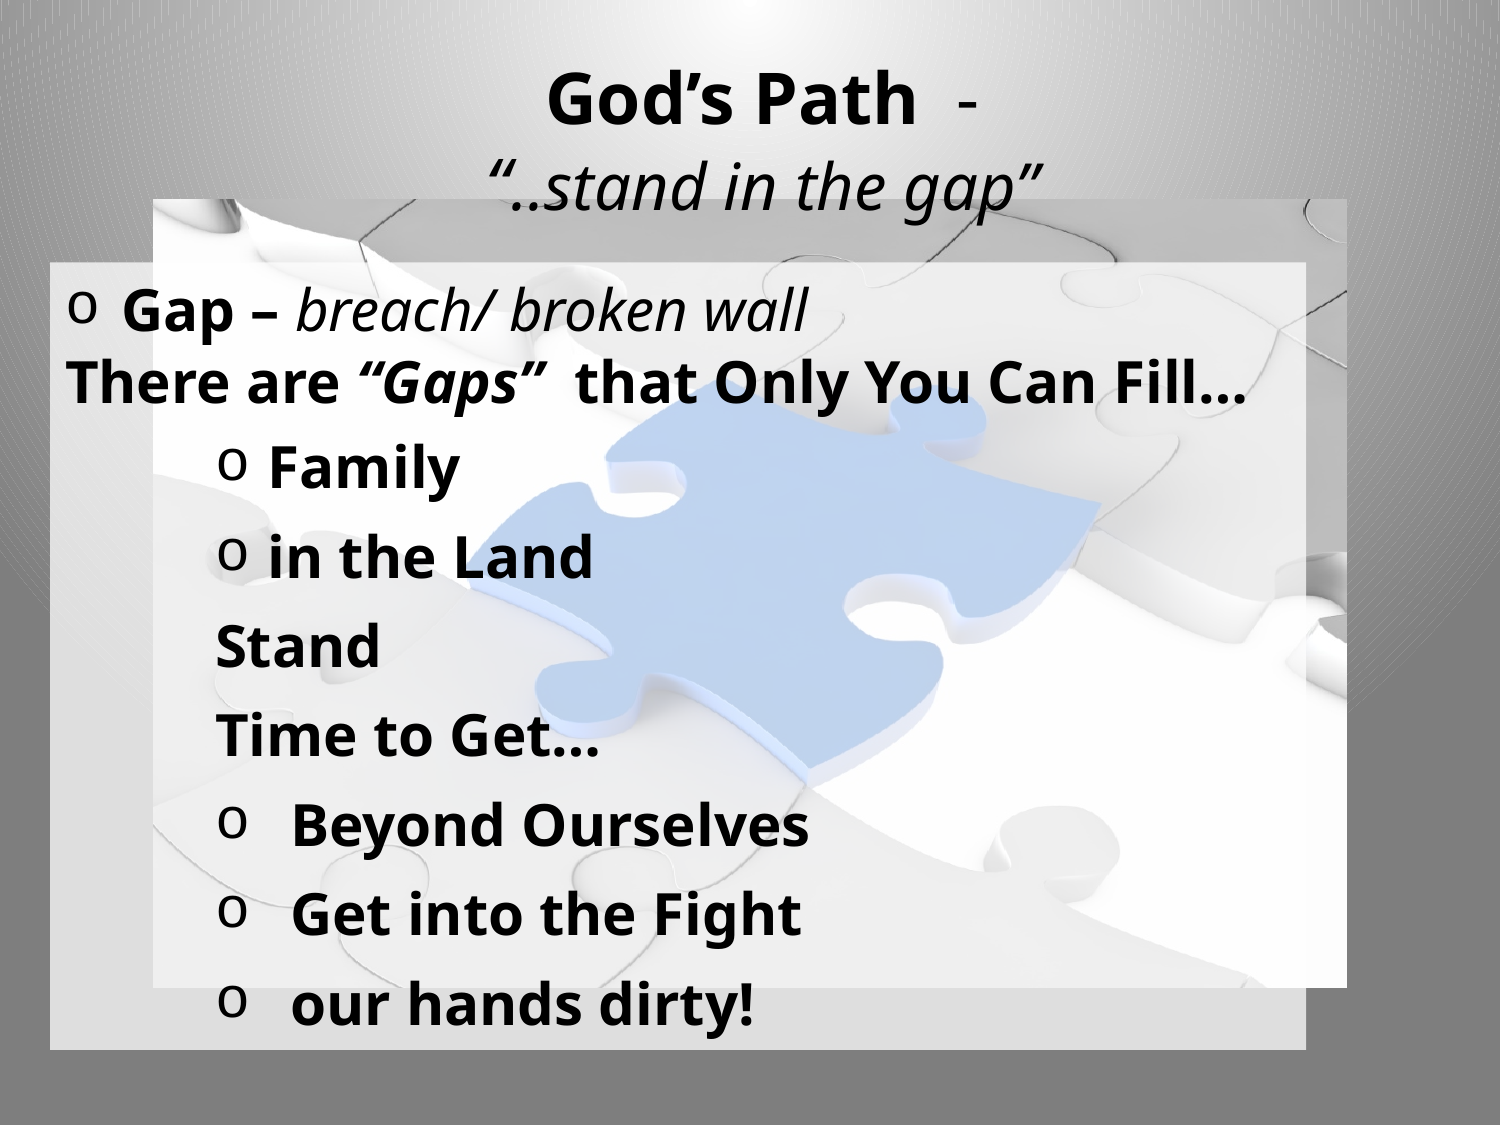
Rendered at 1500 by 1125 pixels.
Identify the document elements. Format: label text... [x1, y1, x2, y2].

title God’s Path - “..stand in the gap” [50, 45, 1475, 233]
list Gap – breach/ broken wall There are “Gaps” that Only You Can Fill… Family in the Land Stand Time to Get… Beyond Ourselves Get into the Fight our hands dirty! [50, 262, 1307, 1050]
picture [152, 199, 1348, 988]
